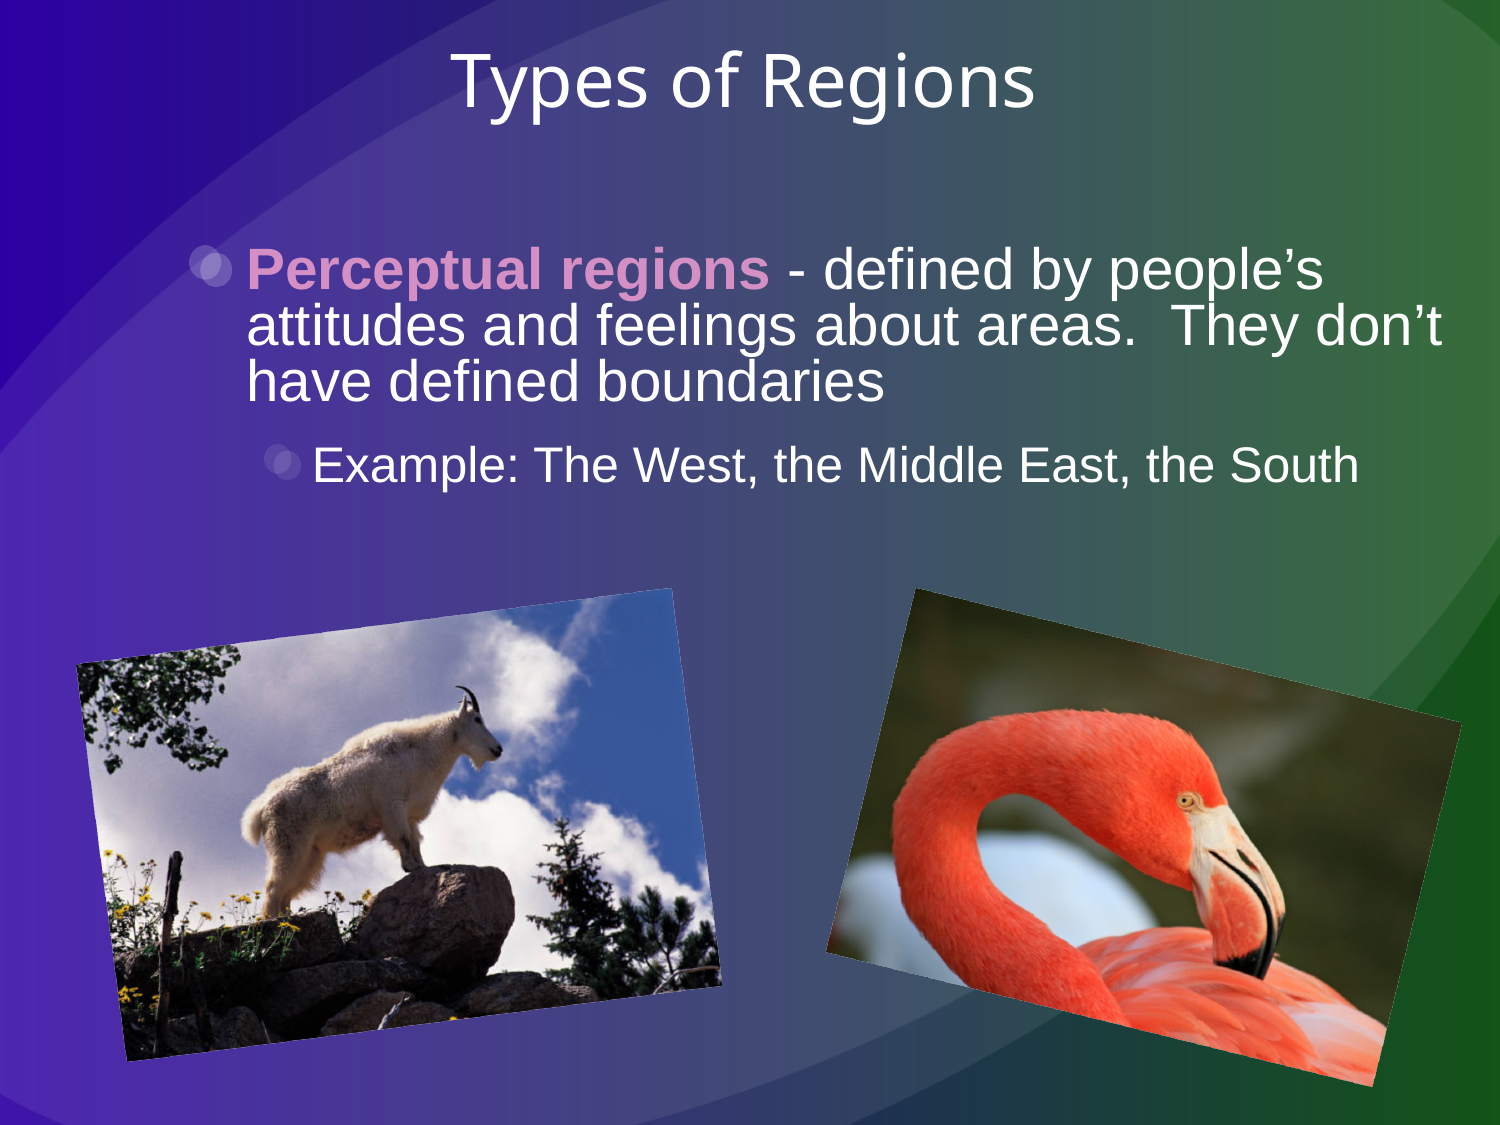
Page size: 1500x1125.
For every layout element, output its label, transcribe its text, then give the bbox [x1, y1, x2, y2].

title Types of Regions [75, 24, 1413, 130]
picture [0, 0, 1500, 1125]
list Perceptual regions - defined by people’s attitudes and feelings about areas. They don’t have defined boundaries Example: The West, the Middle East, the South [174, 237, 1463, 1000]
